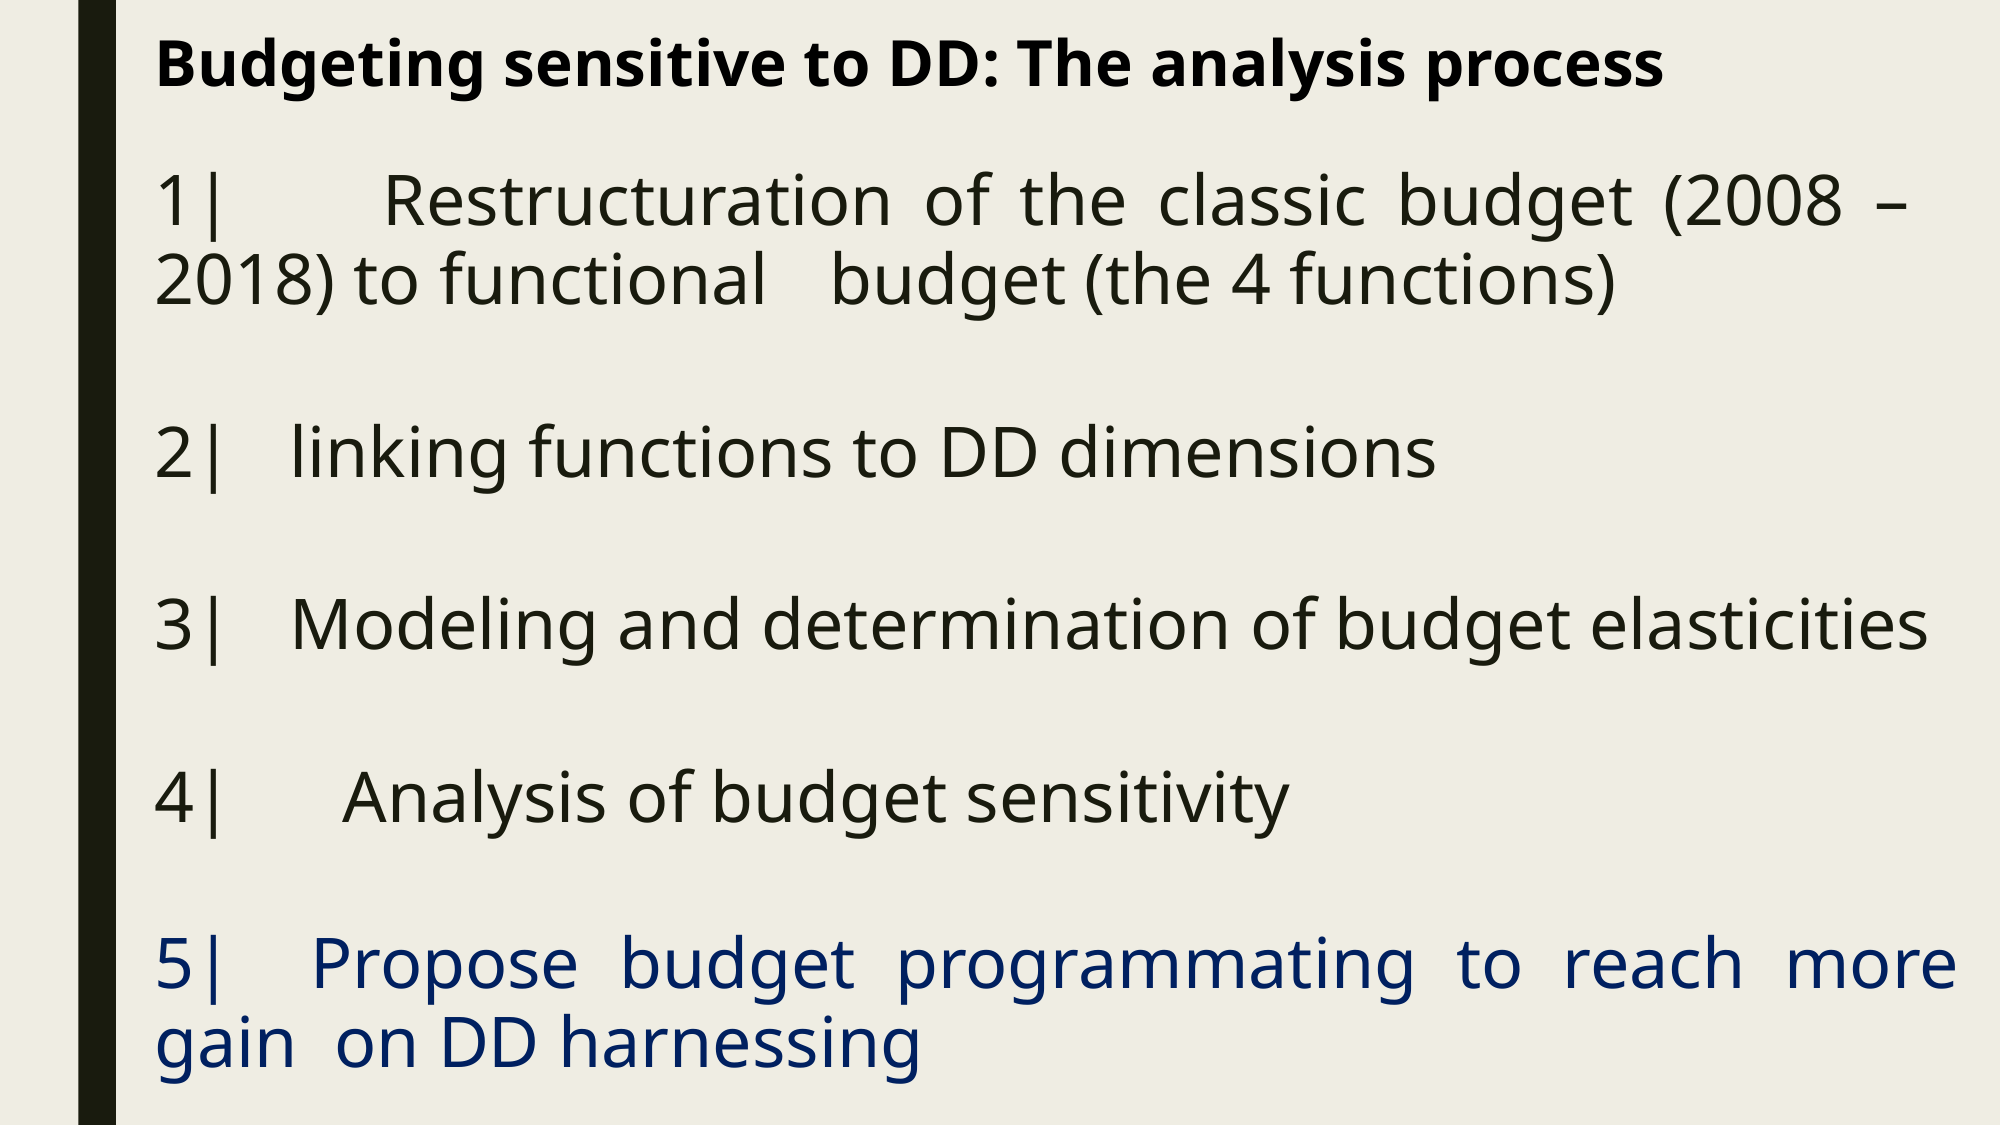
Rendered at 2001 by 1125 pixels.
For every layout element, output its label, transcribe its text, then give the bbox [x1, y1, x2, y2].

title Budgeting sensitive to DD: The analysis process [139, 24, 1771, 122]
list 1| Restructuration of the classic budget (2008 – 2018) to functional budget (the 4 functions) 2| linking functions to DD dimensions 3| Modeling and determination of budget elasticities 4| Analysis of budget sensitivity 5| Propose budget programmating to reach more gain on DD harnessing [139, 154, 1976, 1092]
